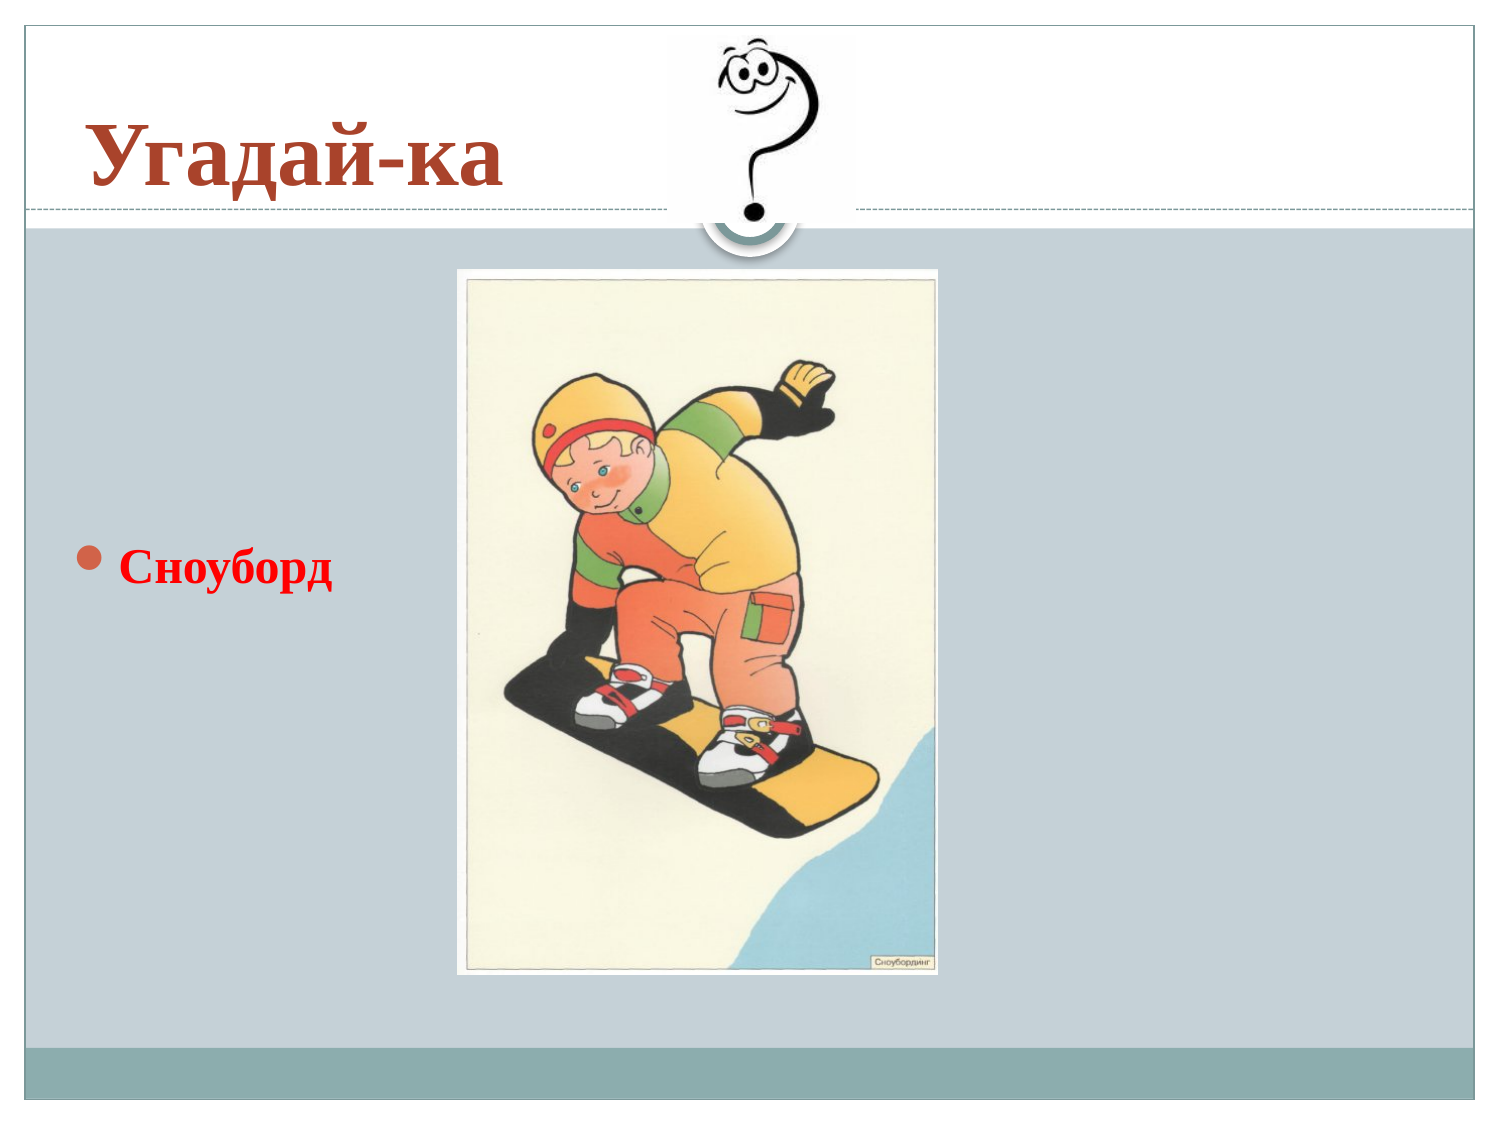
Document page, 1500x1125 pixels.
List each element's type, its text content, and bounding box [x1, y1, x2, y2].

title Угадай-ка [863, 46, 1418, 211]
list Сноуборд [58, 246, 1500, 1125]
picture [667, 34, 856, 223]
title Угадай-ка [0, 46, 660, 211]
picture [456, 269, 938, 975]
